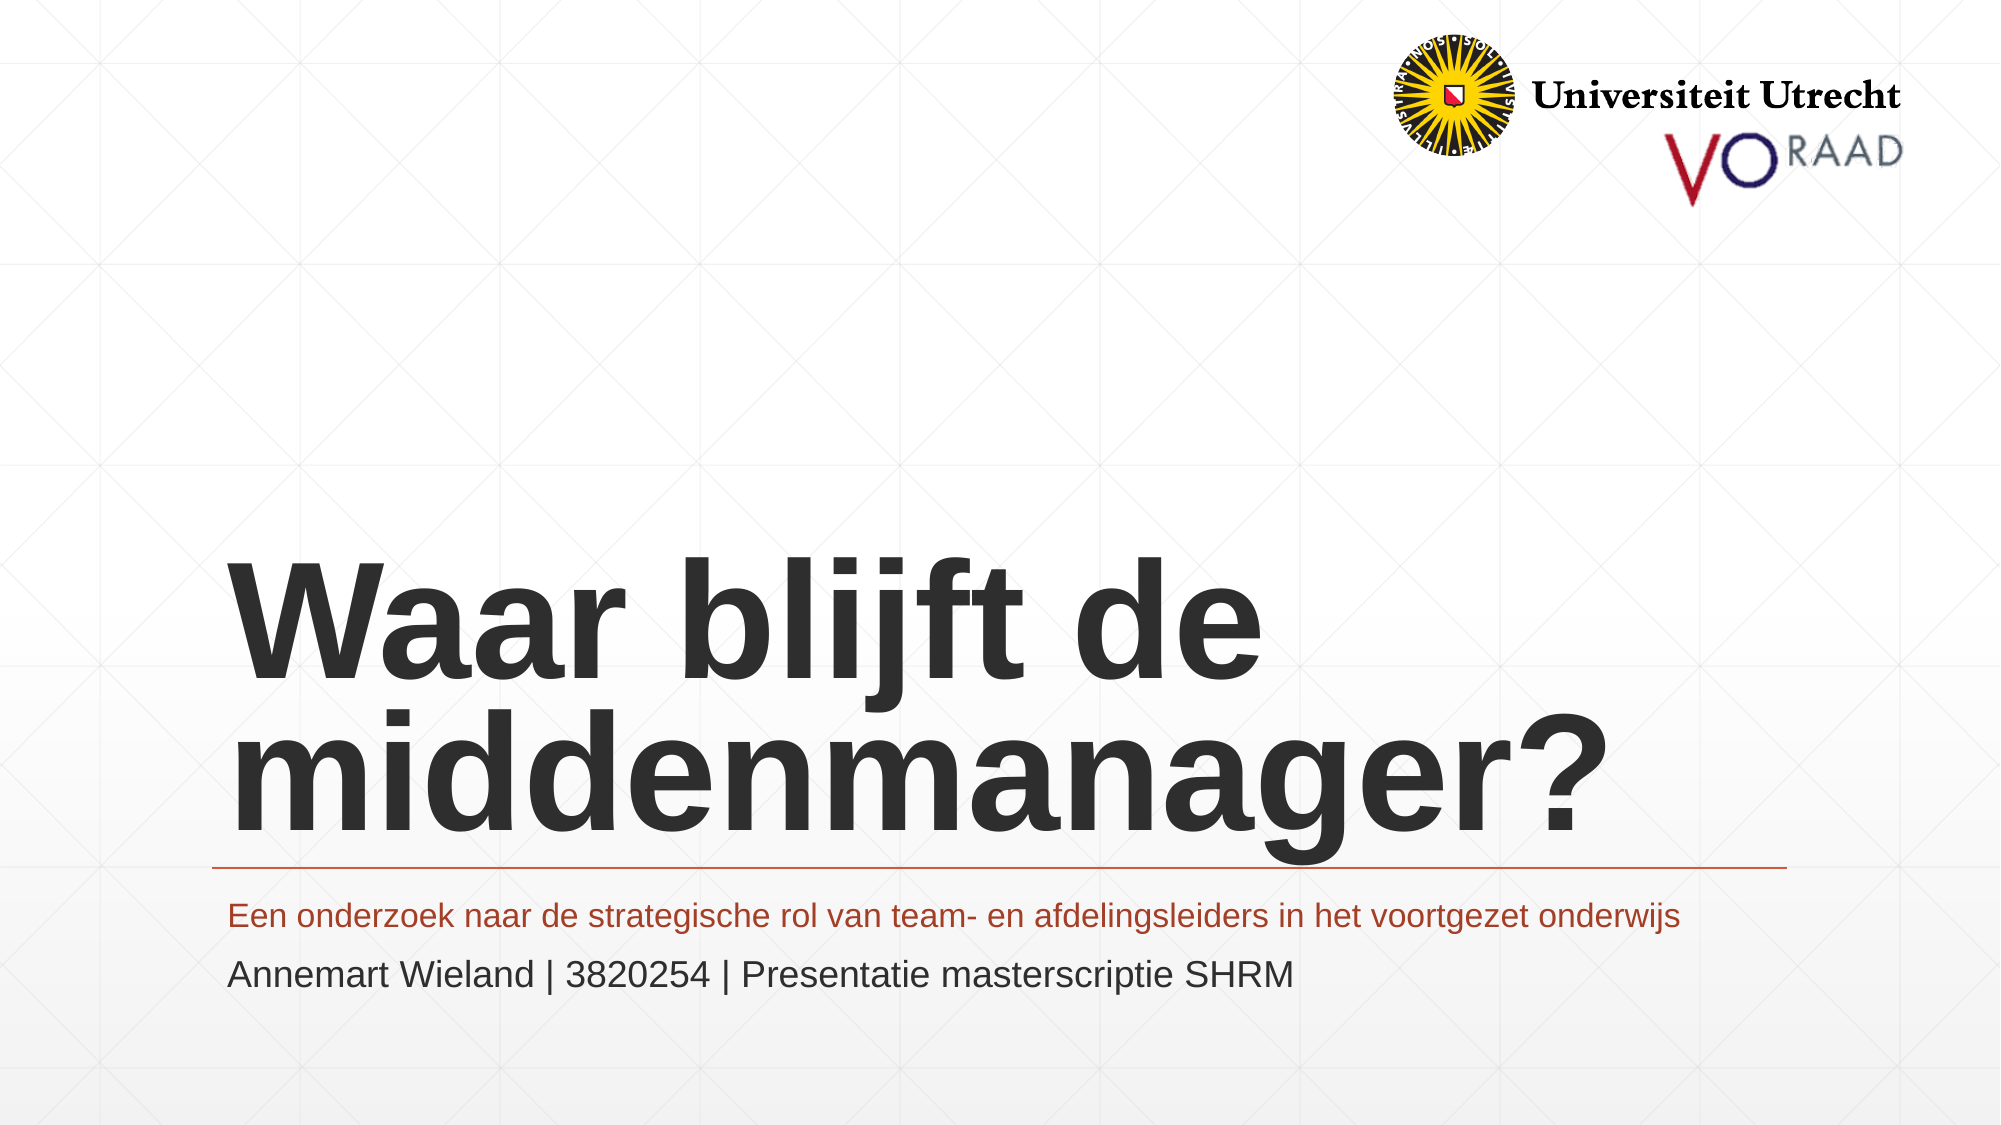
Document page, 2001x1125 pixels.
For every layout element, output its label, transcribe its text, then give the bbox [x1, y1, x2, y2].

title Waar blijft de middenmanager? [212, 313, 1788, 869]
picture [1293, 0, 2000, 302]
subtitle Een onderzoek naar de strategische rol van team- en afdelingsleiders in het voortgezet onderwijs [212, 891, 1788, 942]
text_box Annemart Wieland | 3820254 | Presentatie masterscriptie SHRM [212, 942, 1788, 1003]
